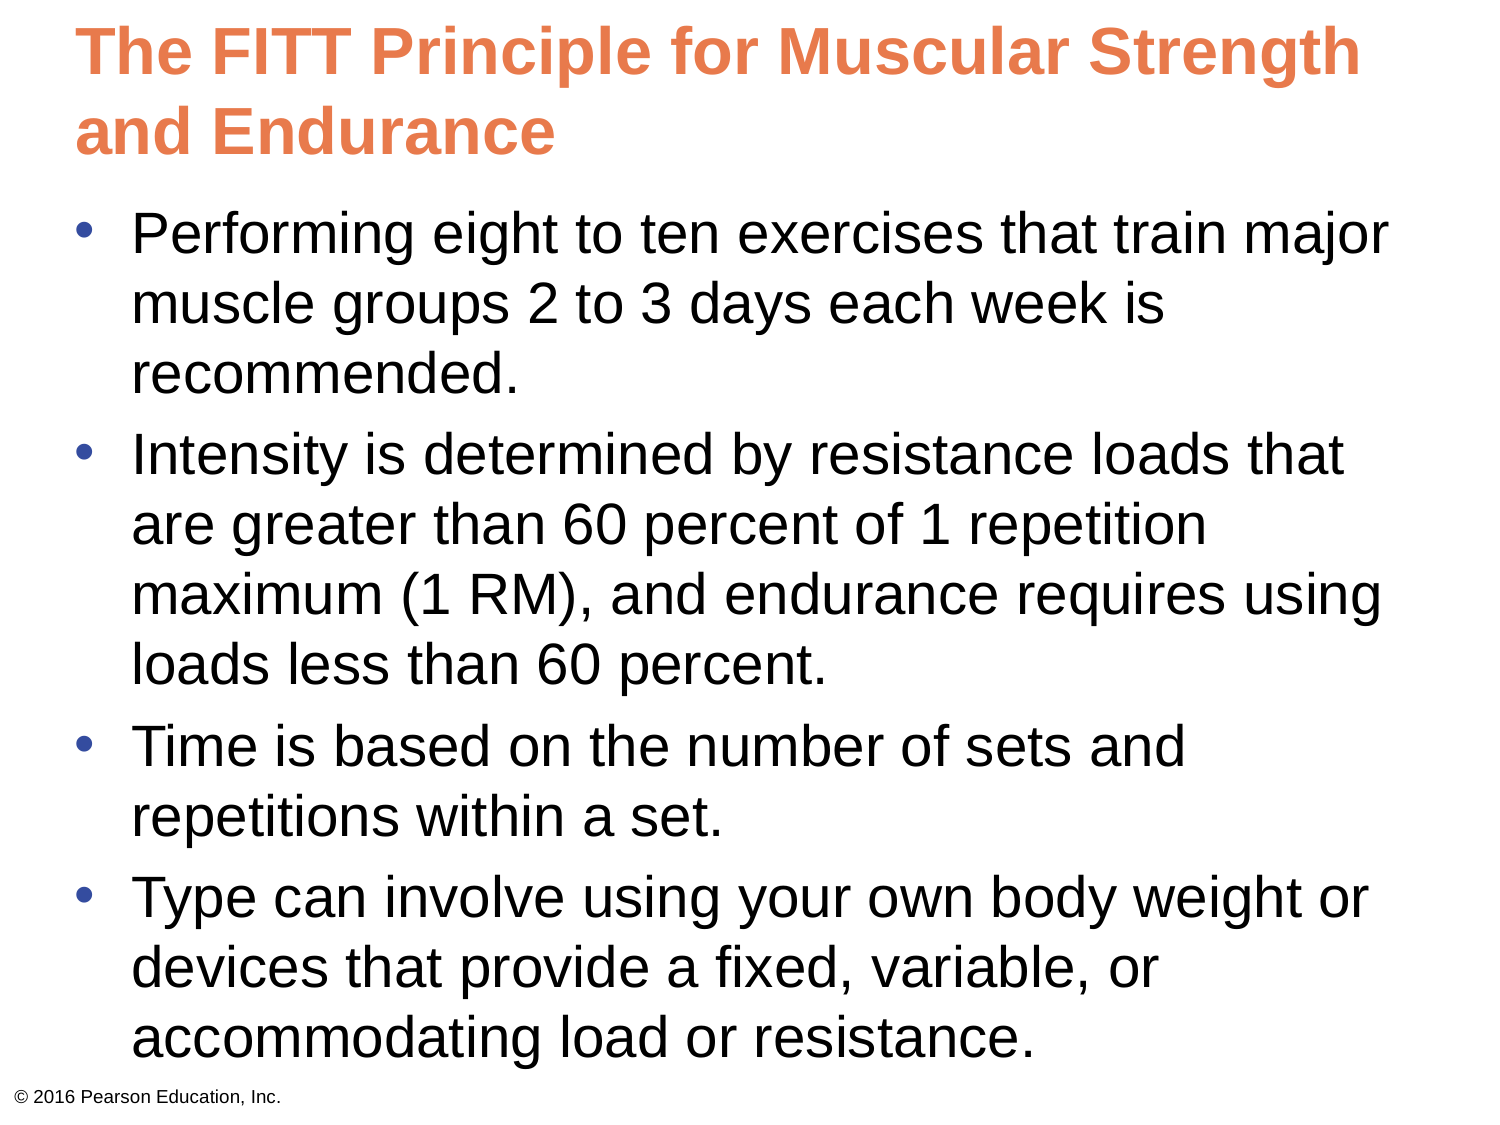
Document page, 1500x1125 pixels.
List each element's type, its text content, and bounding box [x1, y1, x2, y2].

footer © 2016 Pearson Education, Inc. [14, 1084, 900, 1115]
title The FITT Principle for Muscular Strength and Endurance [0, 0, 1500, 177]
list Performing eight to ten exercises that train major muscle groups 2 to 3 days each week is recommended. Intensity is determined by resistance loads that are greater than 60 percent of 1 repetition maximum (1 RM), and endurance requires using loads less than 60 percent. Time is based on the number of sets and repetitions within a set. Type can involve using your own body weight or devices that provide a fixed, variable, or accommodating load or resistance. [59, 187, 1453, 1088]
